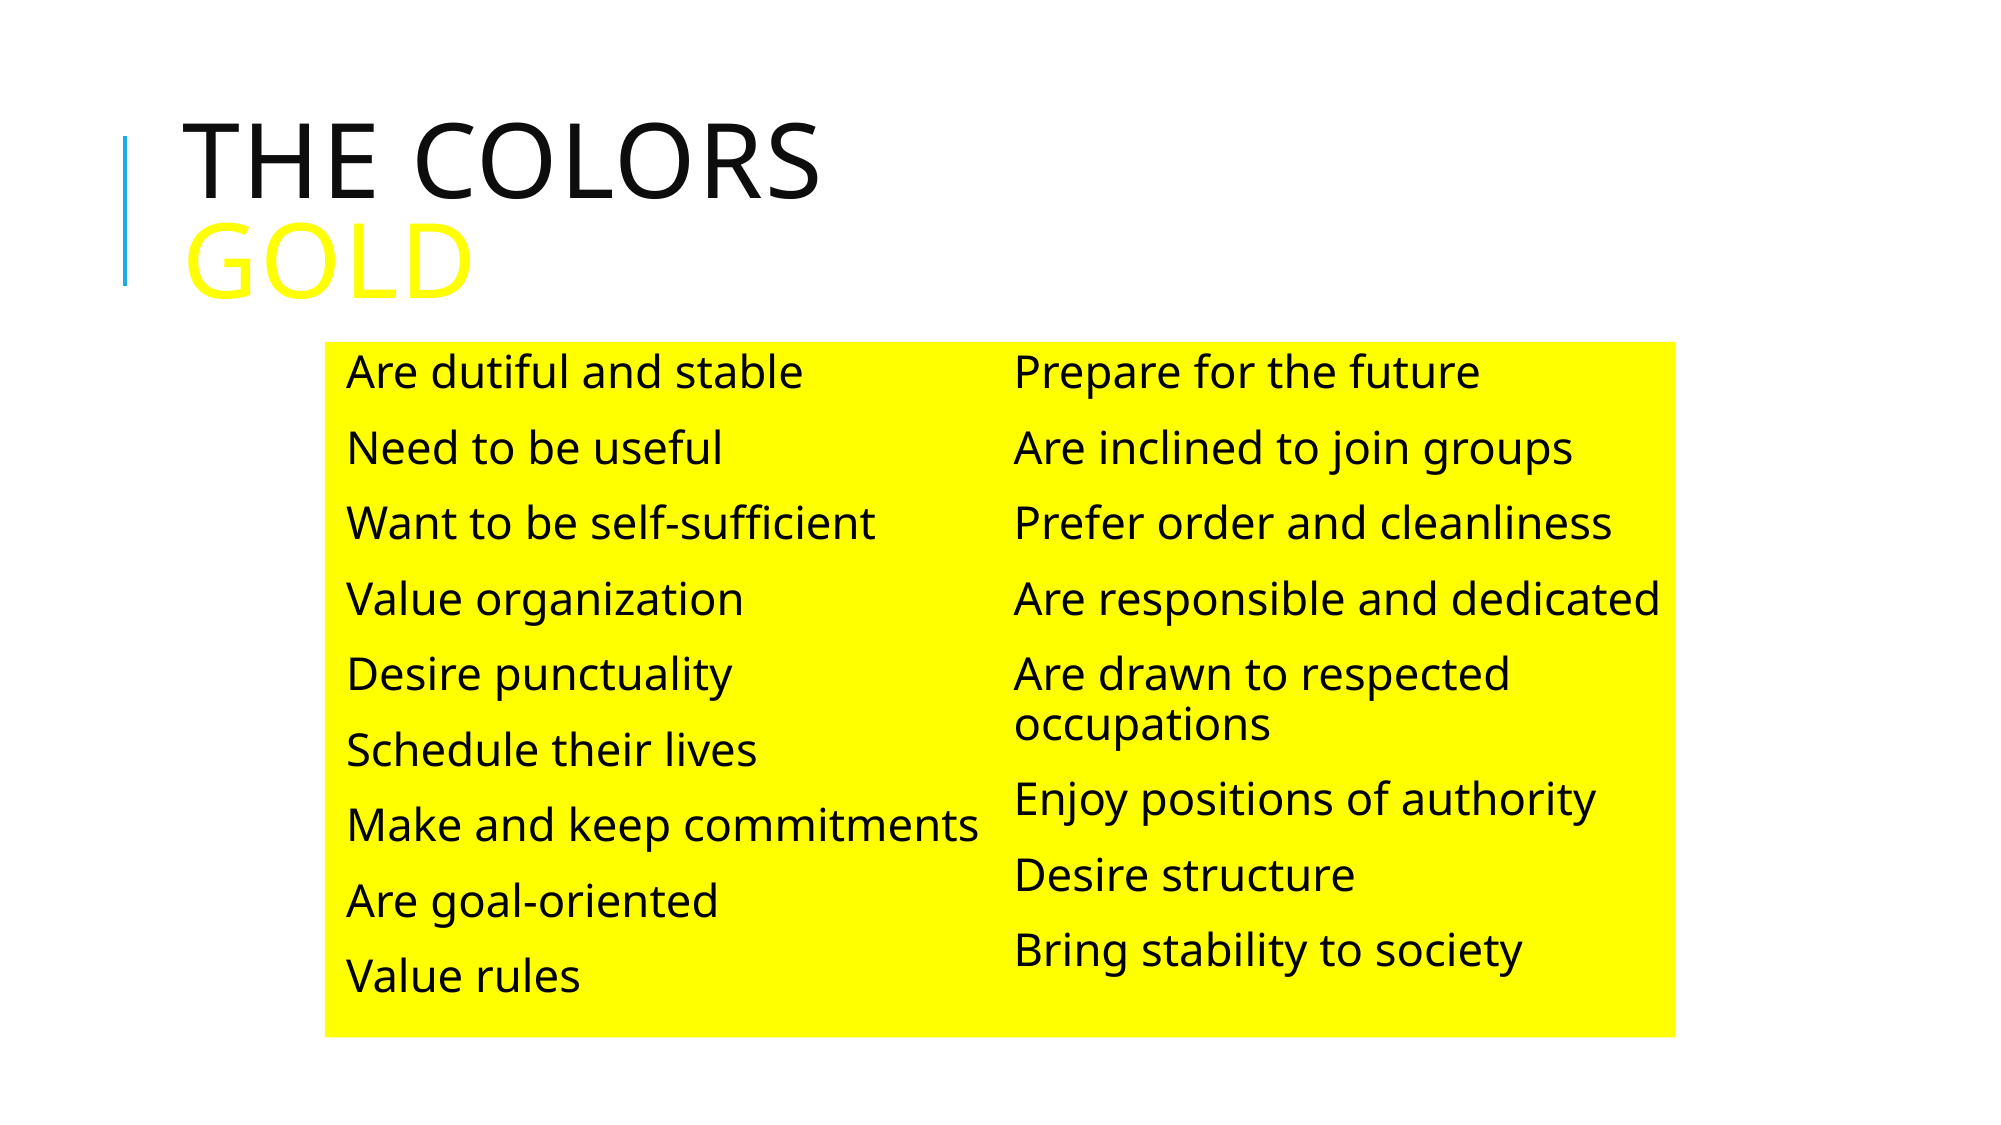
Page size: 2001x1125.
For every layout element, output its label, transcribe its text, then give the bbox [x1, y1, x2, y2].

list Are dutiful and stable Need to be useful Want to be self-sufficient Value organization Desire punctuality Schedule their lives Make and keep commitments Are goal-oriented Value rules Prepare for the future Are inclined to join groups Prefer order and cleanliness Are responsible and dedicated Are drawn to respected occupations Enjoy positions of authority Desire structure Bring stability to society [324, 341, 1675, 1038]
title The Colors Gold [168, 96, 1763, 342]
